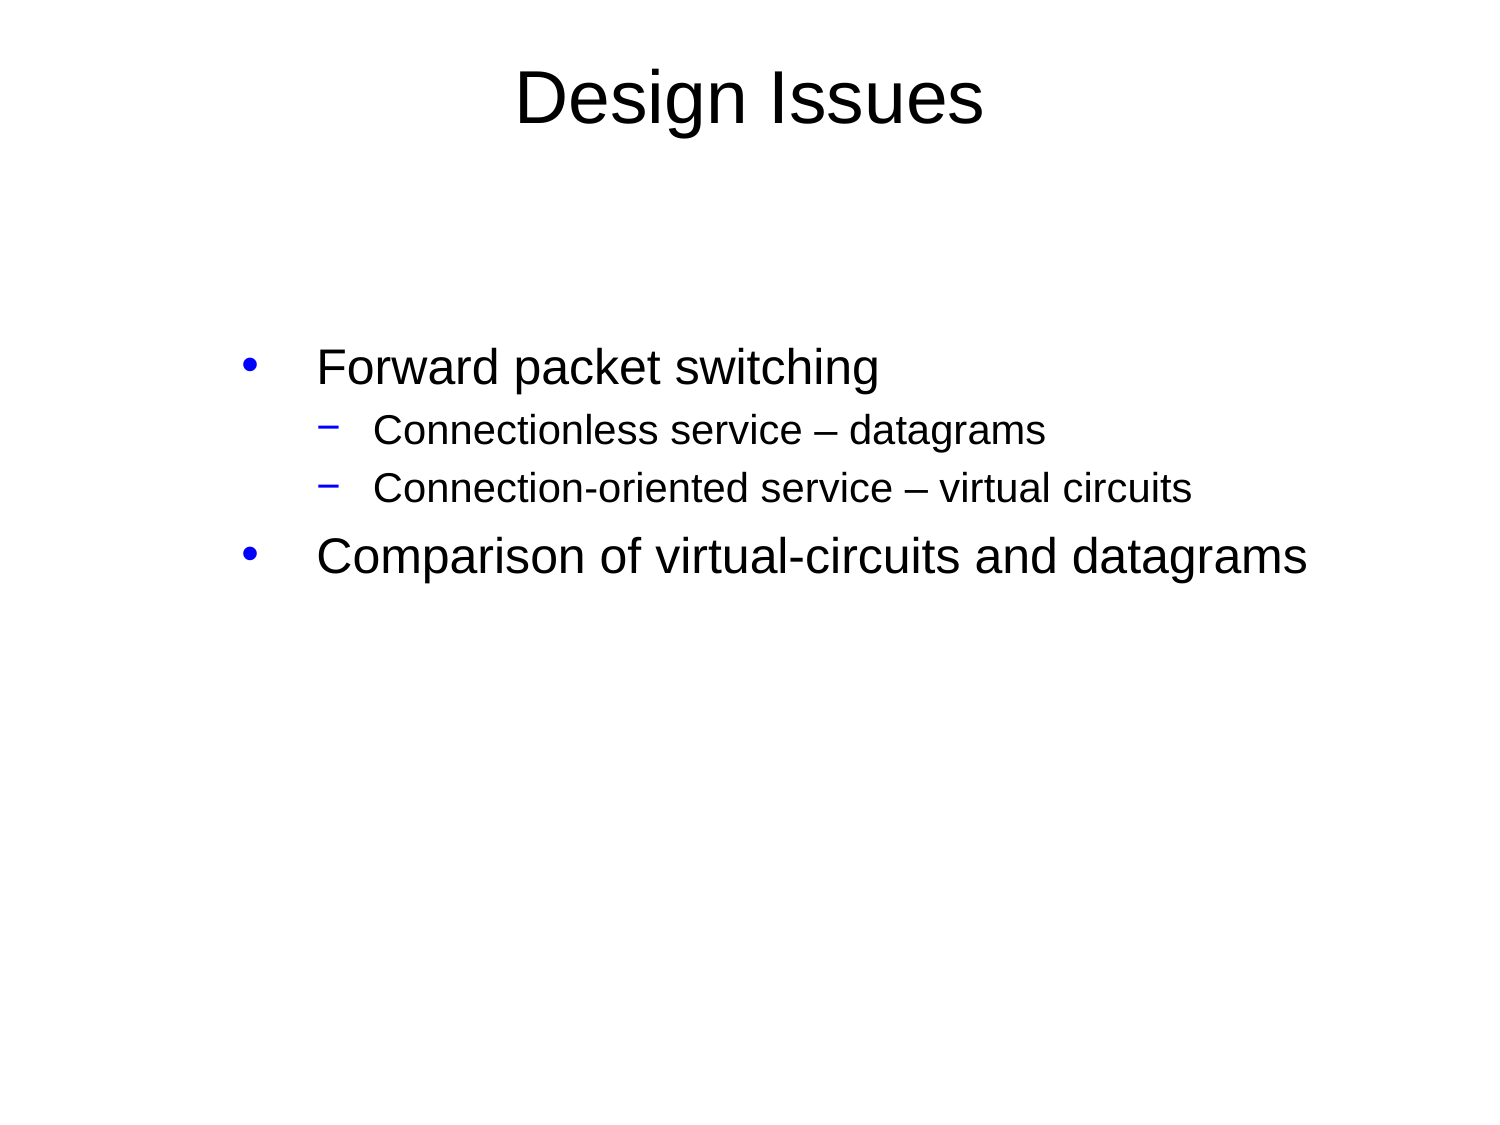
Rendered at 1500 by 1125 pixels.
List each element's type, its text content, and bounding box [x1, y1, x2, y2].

title Design Issues [0, 0, 1500, 188]
list Forward packet switching Connectionless service – datagrams Connection-oriented service – virtual circuits Comparison of virtual-circuits and datagrams [226, 326, 1427, 987]
